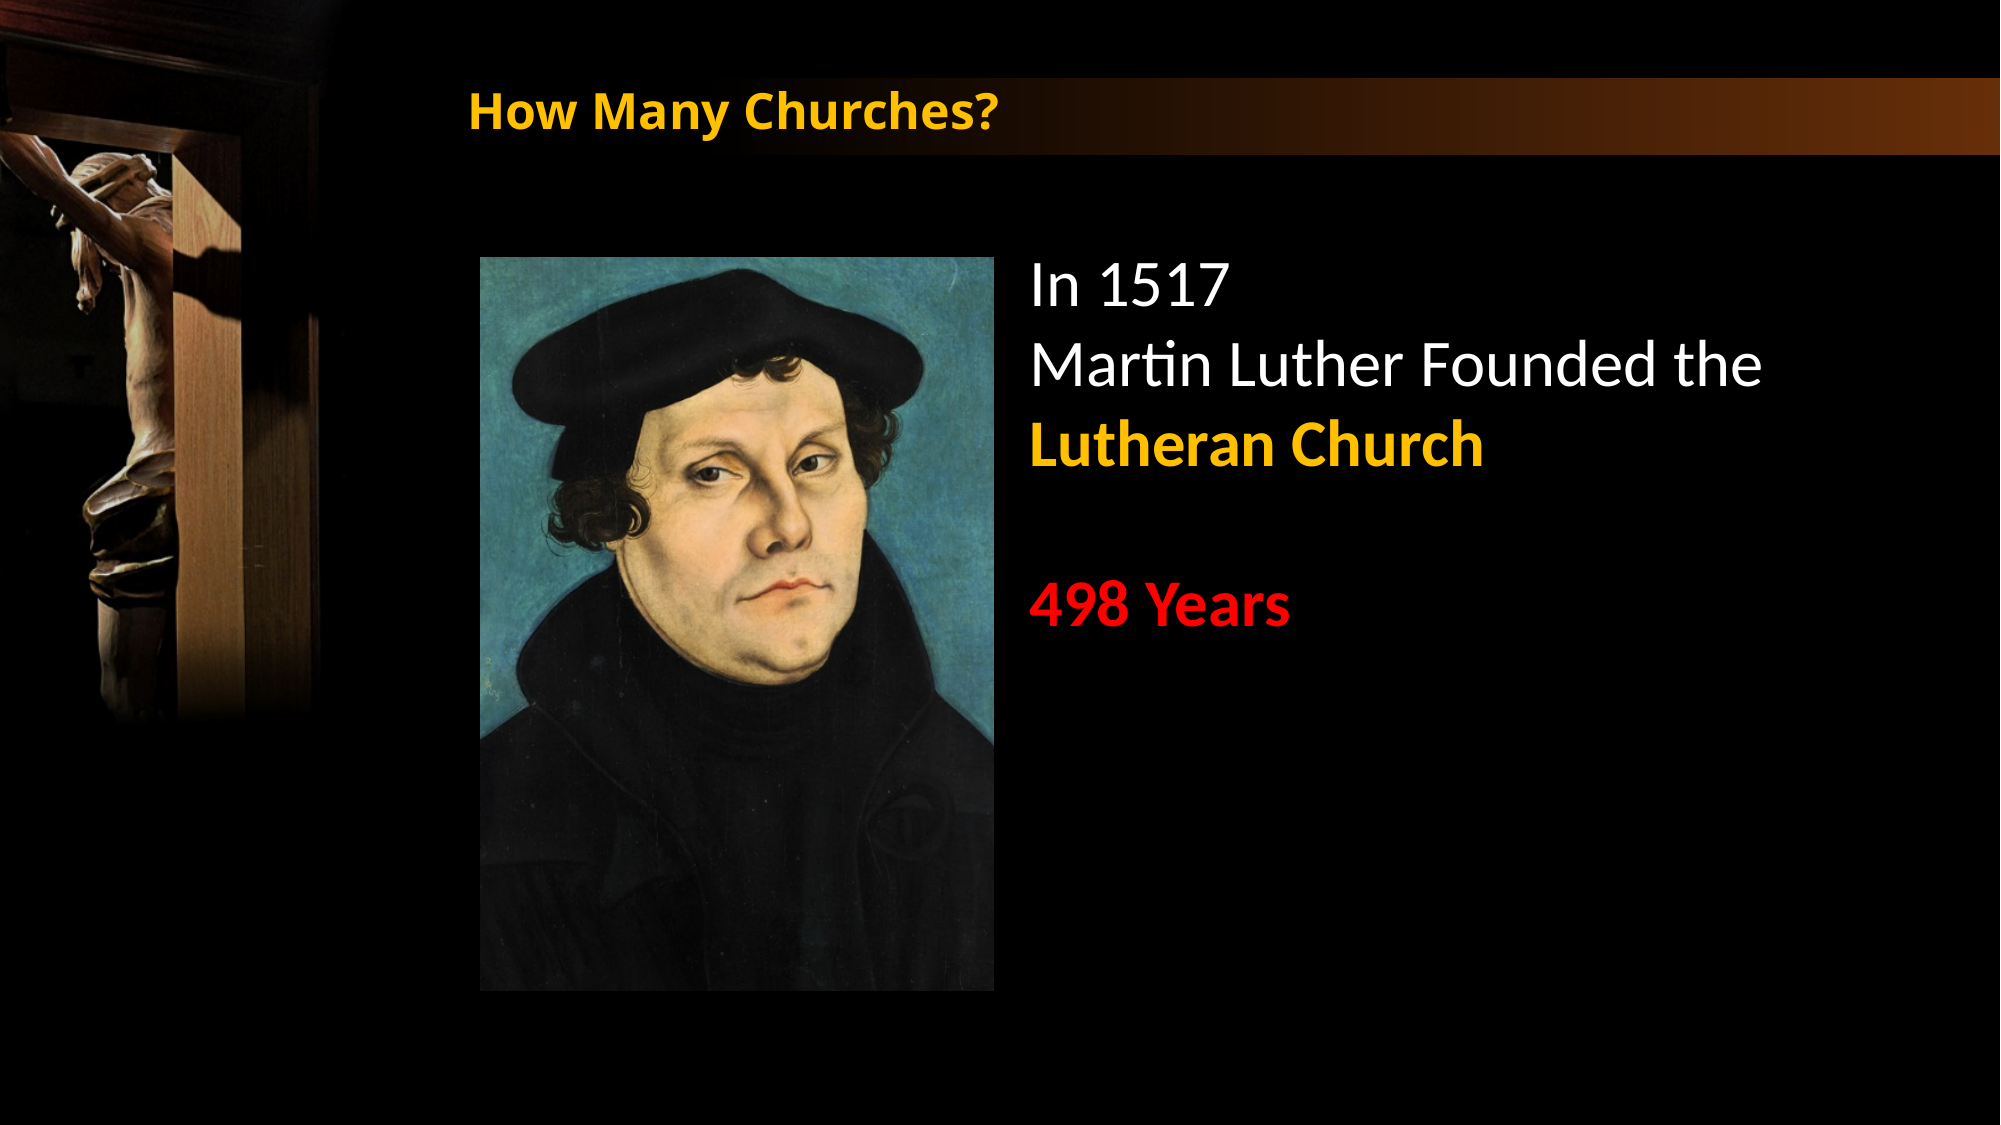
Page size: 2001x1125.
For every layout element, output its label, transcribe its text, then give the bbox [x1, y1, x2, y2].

text_box In 1517 Martin Luther Founded the Lutheran Church 498 Years [1014, 232, 1868, 648]
subtitle How Many Churches? [452, 78, 2000, 155]
picture [0, 0, 994, 991]
